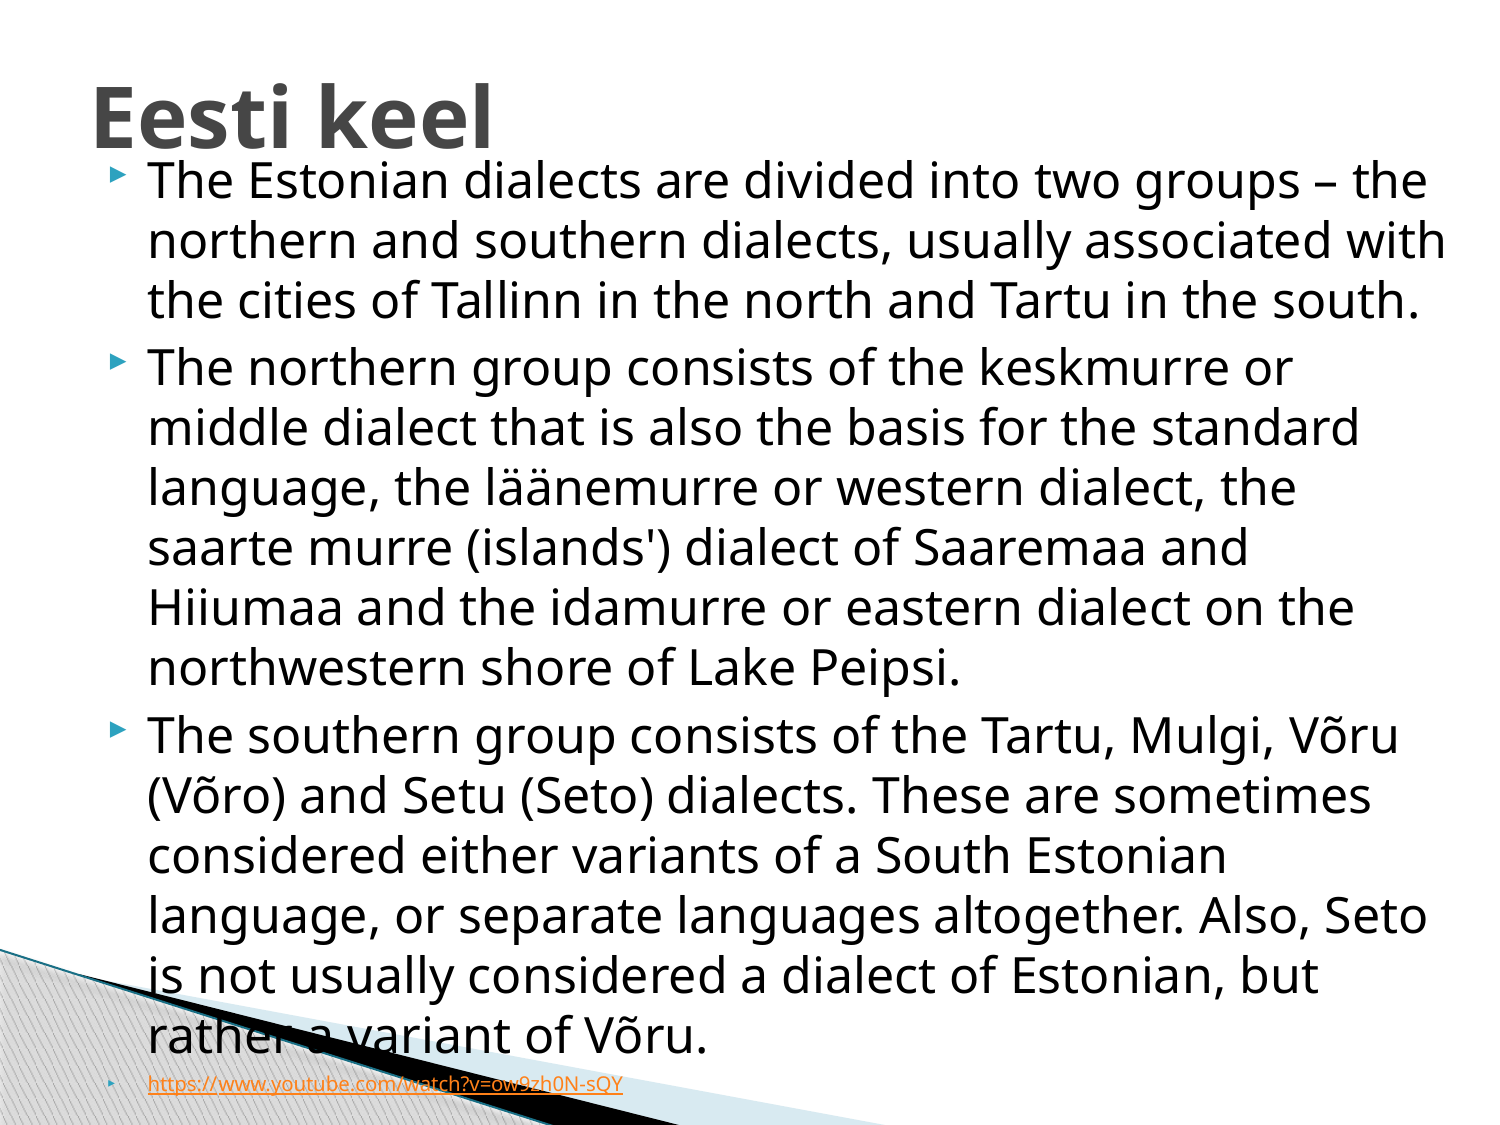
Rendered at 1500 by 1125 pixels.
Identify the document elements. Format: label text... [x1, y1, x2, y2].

list The Estonian dialects are divided into two groups – the northern and southern dialects, usually associated with the cities of Tallinn in the north and Tartu in the south. The northern group consists of the keskmurre or middle dialect that is also the basis for the standard language, the läänemurre or western dialect, the saarte murre (islands') dialect of Saaremaa and Hiiumaa and the idamurre or eastern dialect on the northwestern shore of Lake Peipsi. The southern group consists of the Tartu, Mulgi, Võru (Võro) and Setu (Seto) dialects. These are sometimes considered either variants of a South Estonian language, or separate languages altogether. Also, Seto is not usually considered a dialect of Estonian, but rather a variant of Võru. https://www.youtube.com/watch?v=ow9zh0N-sQY [75, 140, 1471, 1125]
title Eesti keel [75, 45, 1425, 185]
